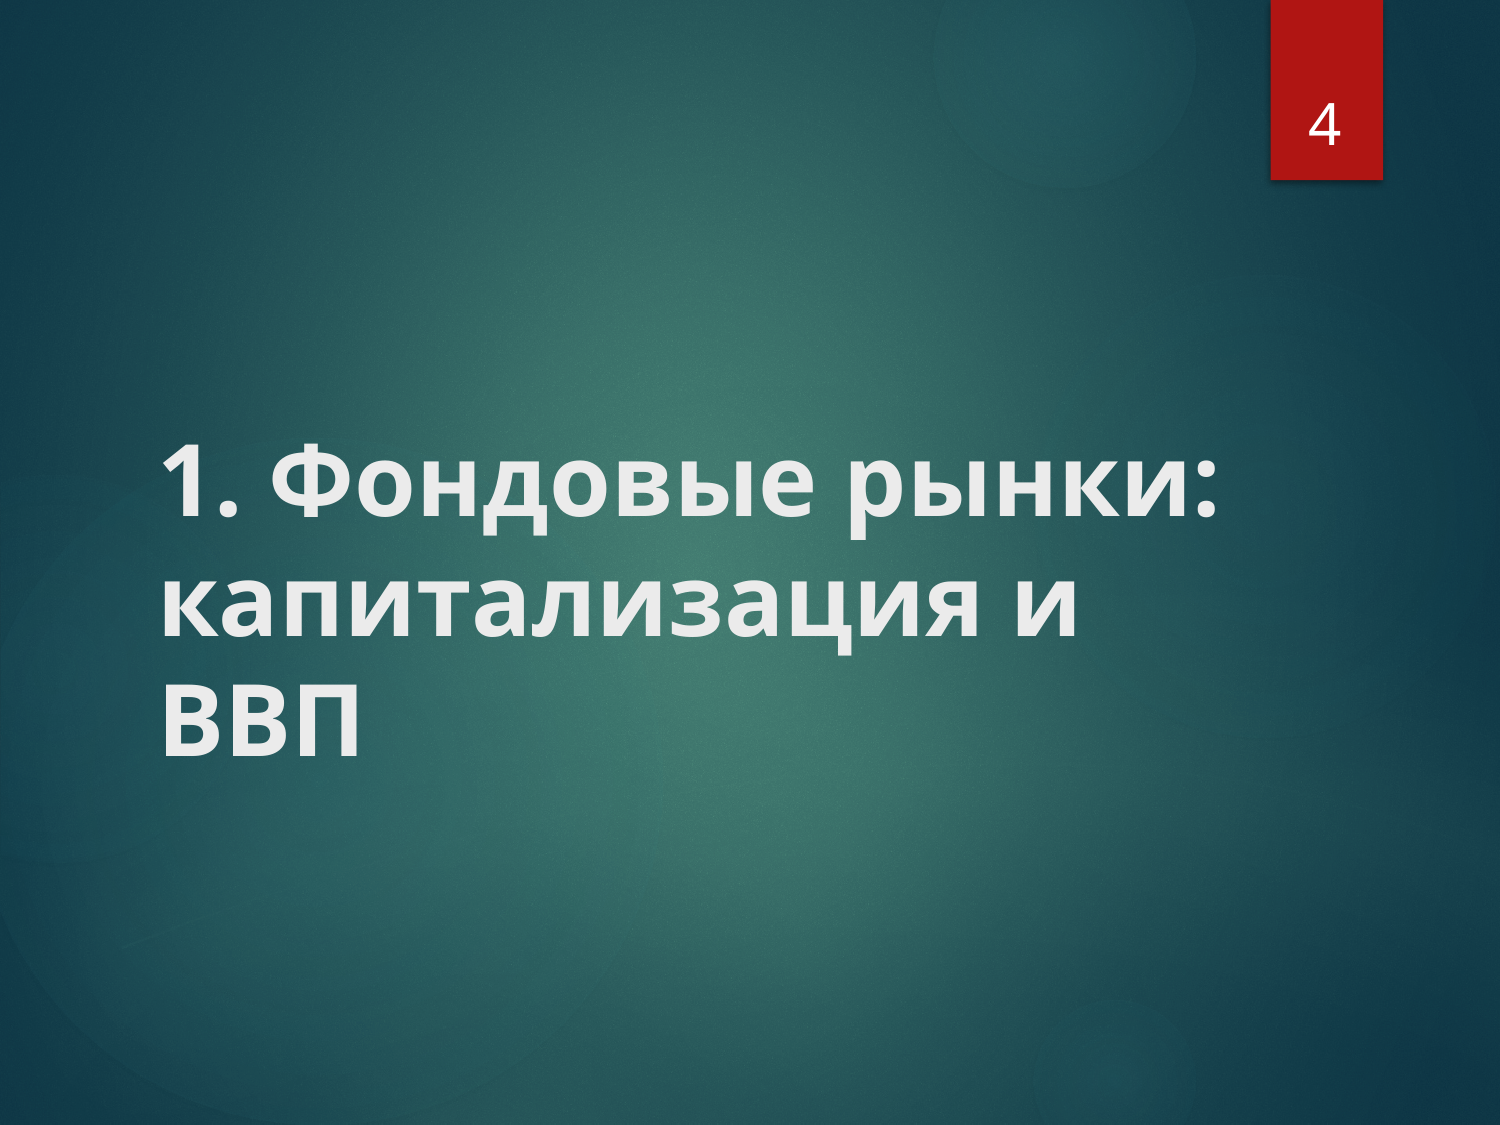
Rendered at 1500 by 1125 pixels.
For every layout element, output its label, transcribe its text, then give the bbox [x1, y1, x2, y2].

slide_number 4 [1273, 48, 1378, 175]
title 1. Фондовые рынки: капитализация и ВВП [142, 469, 1274, 784]
